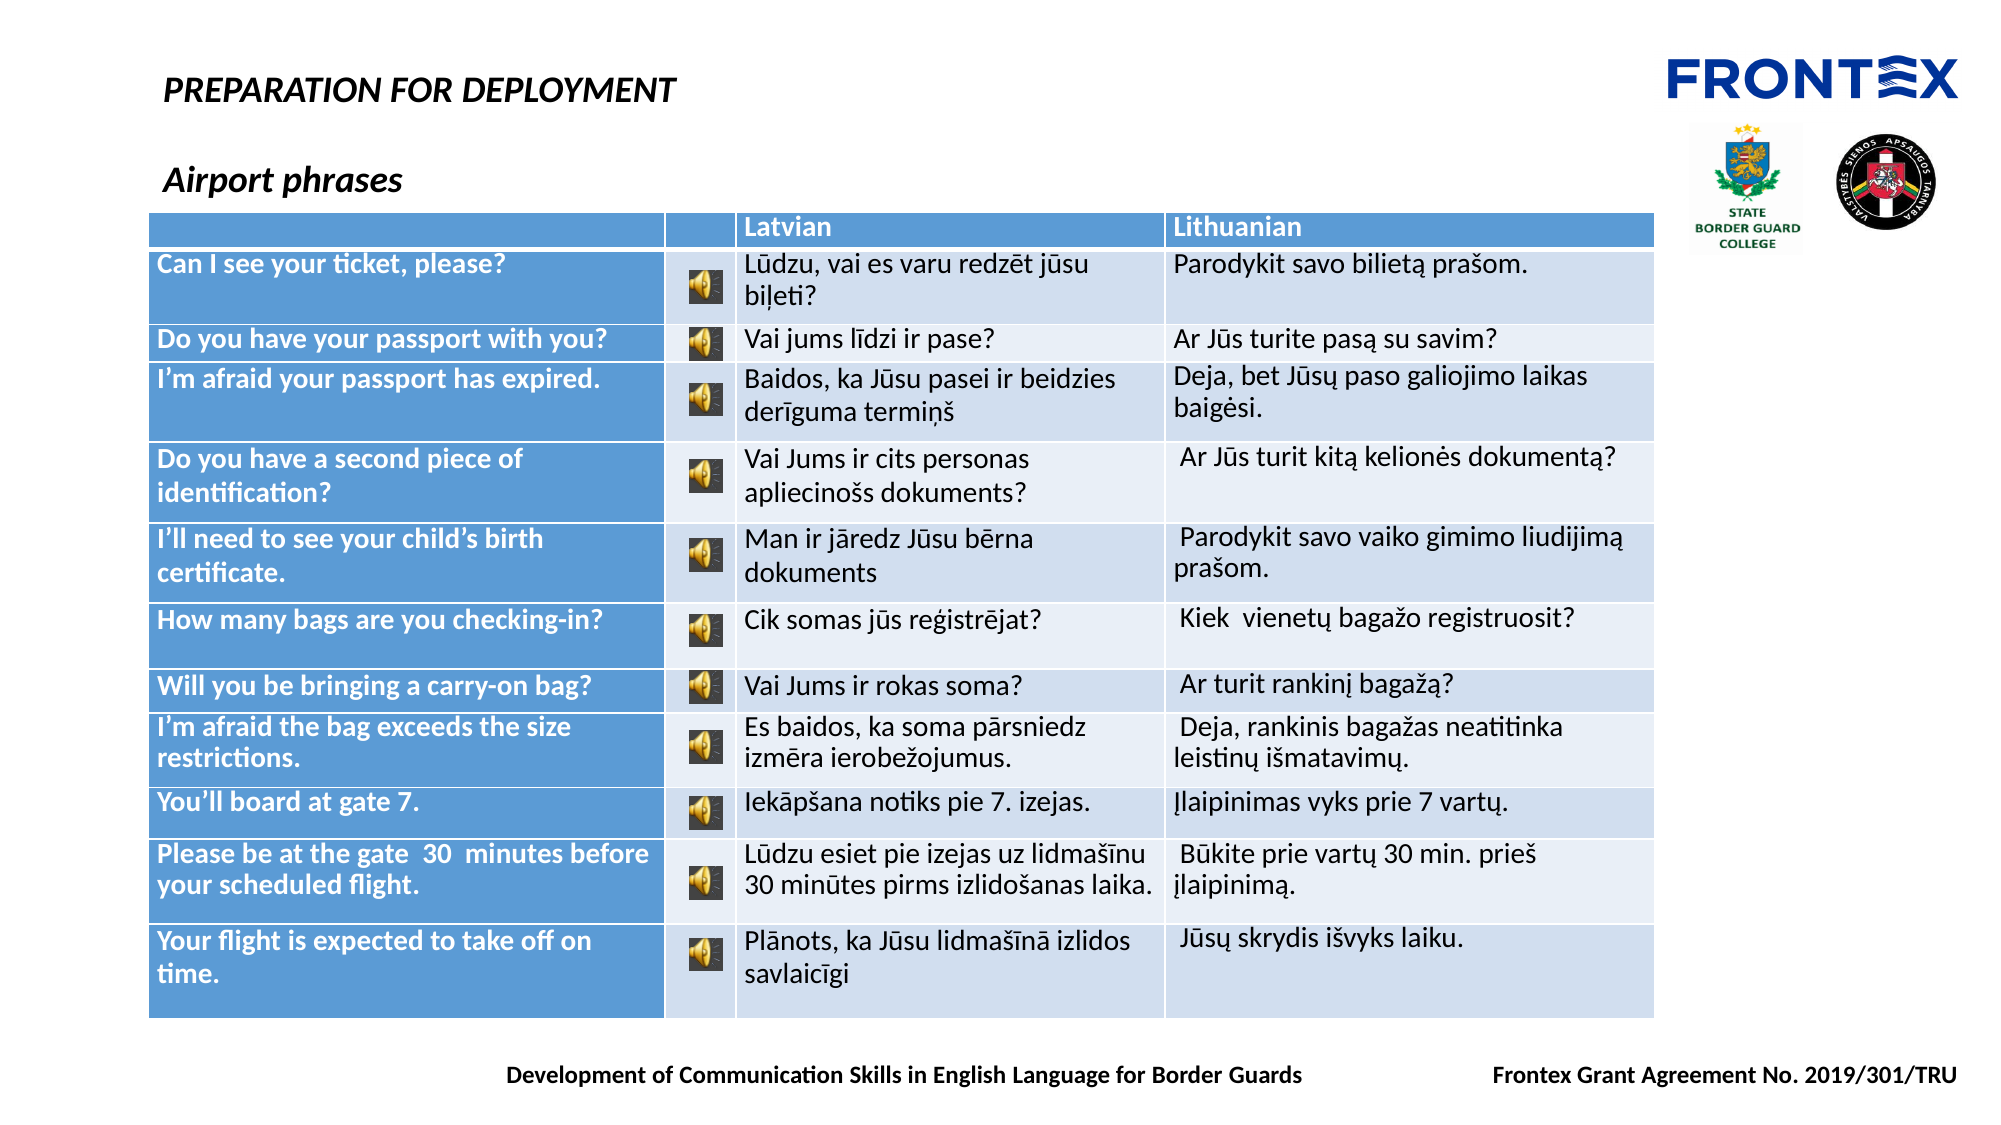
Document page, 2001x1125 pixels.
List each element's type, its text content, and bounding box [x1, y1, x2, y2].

table_cell [666, 840, 735, 923]
picture [687, 795, 724, 831]
table_cell Can I see your ticket, please? [149, 252, 664, 324]
text_box PREPARATION FOR DEPLOYMENT Airport phrases [148, 57, 1238, 211]
table_header [149, 213, 664, 247]
table_cell Parodykit savo bilietą prašom. [1166, 252, 1654, 324]
picture [687, 865, 724, 901]
picture [687, 268, 724, 305]
picture [687, 458, 724, 494]
table_cell Iekāpšana notiks pie 7. izejas. [737, 788, 1164, 838]
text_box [1654, 43, 1962, 255]
table_cell Man ir jāredz Jūsu bērna dokuments [737, 524, 1164, 602]
table_cell Plānots, ka Jūsu lidmašīnā izlidos savlaicīgi [737, 925, 1164, 1018]
table_cell Vai Jums ir cits personas apliecinošs dokuments? [737, 443, 1164, 522]
text_box Development of Communication Skills in English Language for Border Guards Frontex Grant Agreement No. 2019/301/TRU [428, 1051, 2000, 1125]
table_cell Vai Jums ir rokas soma? [737, 670, 1164, 712]
table_header [666, 213, 735, 247]
table_cell Do you have your passport with you? [149, 325, 664, 361]
table_cell Deja, bet Jūsų paso galiojimo laikas baigėsi. [1166, 363, 1654, 441]
table_cell [666, 670, 735, 712]
picture [687, 381, 724, 418]
table_cell [666, 363, 735, 441]
table_cell I’ll need to see your child’s birth certificate. [149, 524, 664, 602]
table_cell Parodykit savo vaiko gimimo liudijimą prašom. [1166, 524, 1654, 602]
table_cell Your flight is expected to take off on time. [149, 925, 664, 1018]
table_cell Deja, rankinis bagažas neatitinka leistinų išmatavimų. [1166, 714, 1654, 787]
table_cell I’m afraid the bag exceeds the size restrictions. [149, 714, 664, 787]
picture [687, 729, 724, 765]
table_cell [666, 524, 735, 602]
table_header Latvian [737, 213, 1164, 247]
table_cell Ar Jūs turit kitą kelionės dokumentą? [1166, 443, 1654, 522]
picture [687, 936, 724, 973]
picture [687, 537, 724, 573]
table_cell Būkite prie vartų 30 min. prieš įlaipinimą. [1166, 840, 1654, 923]
table_cell Es baidos, ka soma pārsniedz izmēra ierobežojumus. [737, 714, 1164, 787]
table_cell [666, 443, 735, 522]
table_cell Lūdzu esiet pie izejas uz lidmašīnu 30 minūtes pirms izlidošanas laika. [737, 840, 1164, 923]
table_cell Will you be bringing a carry-on bag? [149, 670, 664, 712]
table_cell Lūdzu, vai es varu redzēt jūsu biļeti? [737, 252, 1164, 324]
table_cell [666, 252, 735, 324]
table_cell [666, 325, 735, 361]
table_cell Jūsų skrydis išvyks laiku. [1166, 925, 1654, 1018]
table_cell [666, 788, 735, 838]
table_cell Vai jums līdzi ir pase? [737, 325, 1164, 361]
table_cell Ar Jūs turite pasą su savim? [1166, 325, 1654, 361]
table_header Lithuanian [1166, 213, 1654, 247]
table_cell How many bags are you checking-in? [149, 604, 664, 668]
table_cell Baidos, ka Jūsu pasei ir beidzies derīguma termiņš [737, 363, 1164, 441]
table_cell Kiek vienetų bagažo registruosit? [1166, 604, 1654, 668]
table_cell [666, 925, 735, 1018]
table_cell [666, 714, 735, 787]
table_cell Ar turit rankinį bagažą? [1166, 670, 1654, 712]
table_cell Do you have a second piece of identification? [149, 443, 664, 522]
picture [687, 612, 724, 649]
picture [687, 669, 724, 705]
table_cell [666, 604, 735, 668]
table_cell You’ll board at gate 7. [149, 788, 664, 838]
table_cell Please be at the gate 30 minutes before your scheduled flight. [149, 840, 664, 923]
table_cell Cik somas jūs reģistrējat? [737, 604, 1164, 668]
table_cell I’m afraid your passport has expired. [149, 363, 664, 441]
table_cell Įlaipinimas vyks prie 7 vartų. [1166, 788, 1654, 838]
picture [687, 326, 724, 362]
